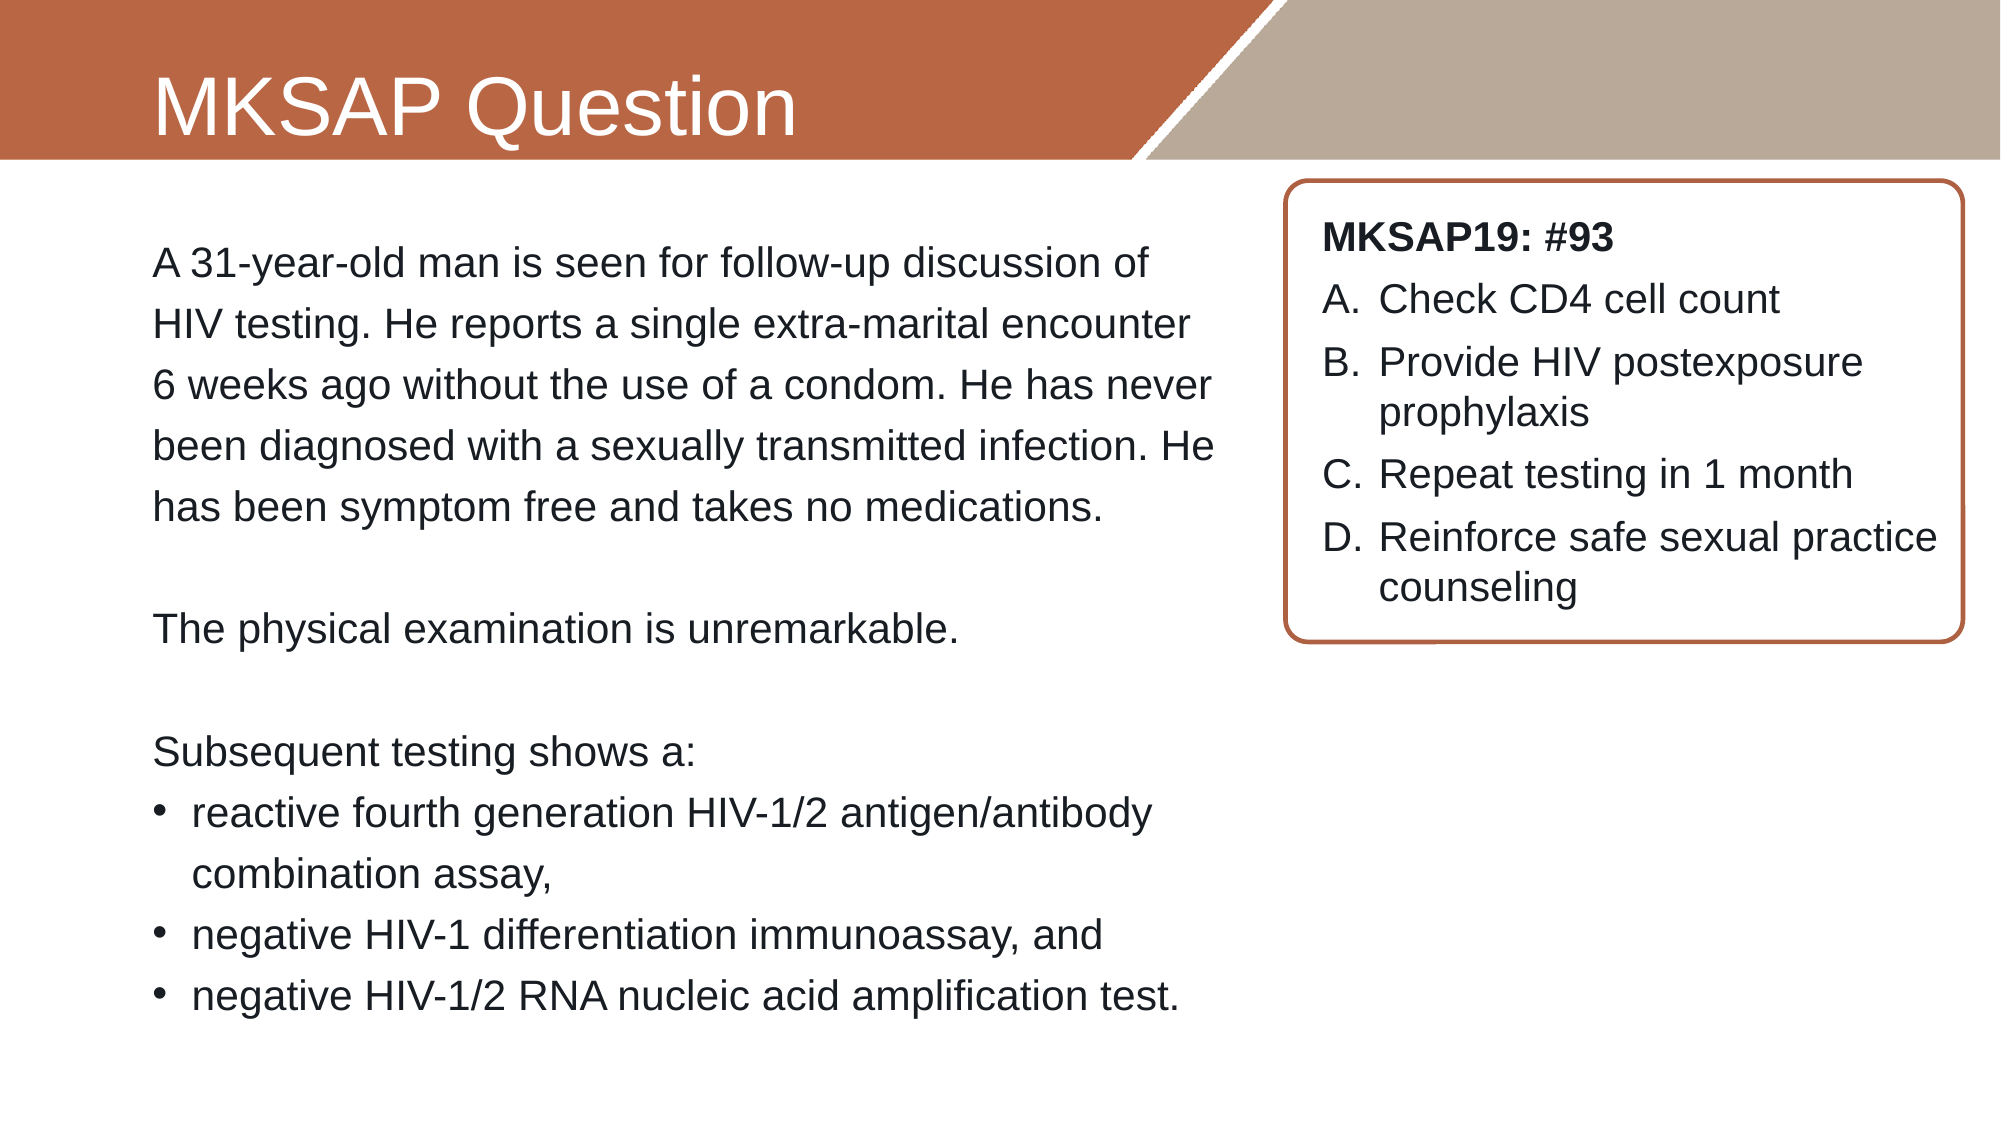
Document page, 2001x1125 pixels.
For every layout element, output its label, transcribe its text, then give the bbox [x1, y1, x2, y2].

text_box MKSAP19: #93 Check CD4 cell count Provide HIV postexposure prophylaxis Repeat testing in 1 month Reinforce safe sexual practice counseling [1307, 201, 1963, 617]
list A 31-year-old man is seen for follow-up discussion of HIV testing. He reports a single extra-marital encounter 6 weeks ago without the use of a condom. He has never been diagnosed with a sexually transmitted infection. He has been symptom free and takes no medications. The physical examination is unremarkable. Subsequent testing shows a: reactive fourth generation HIV-1/2 antigen/antibody combination assay, negative HIV-1 differentiation immunoassay, and negative HIV-1/2 RNA nucleic acid amplification test. [137, 217, 1242, 1047]
picture [0, 0, 2001, 1125]
text_box [1285, 180, 1963, 642]
title MKSAP Question [137, 0, 1863, 218]
